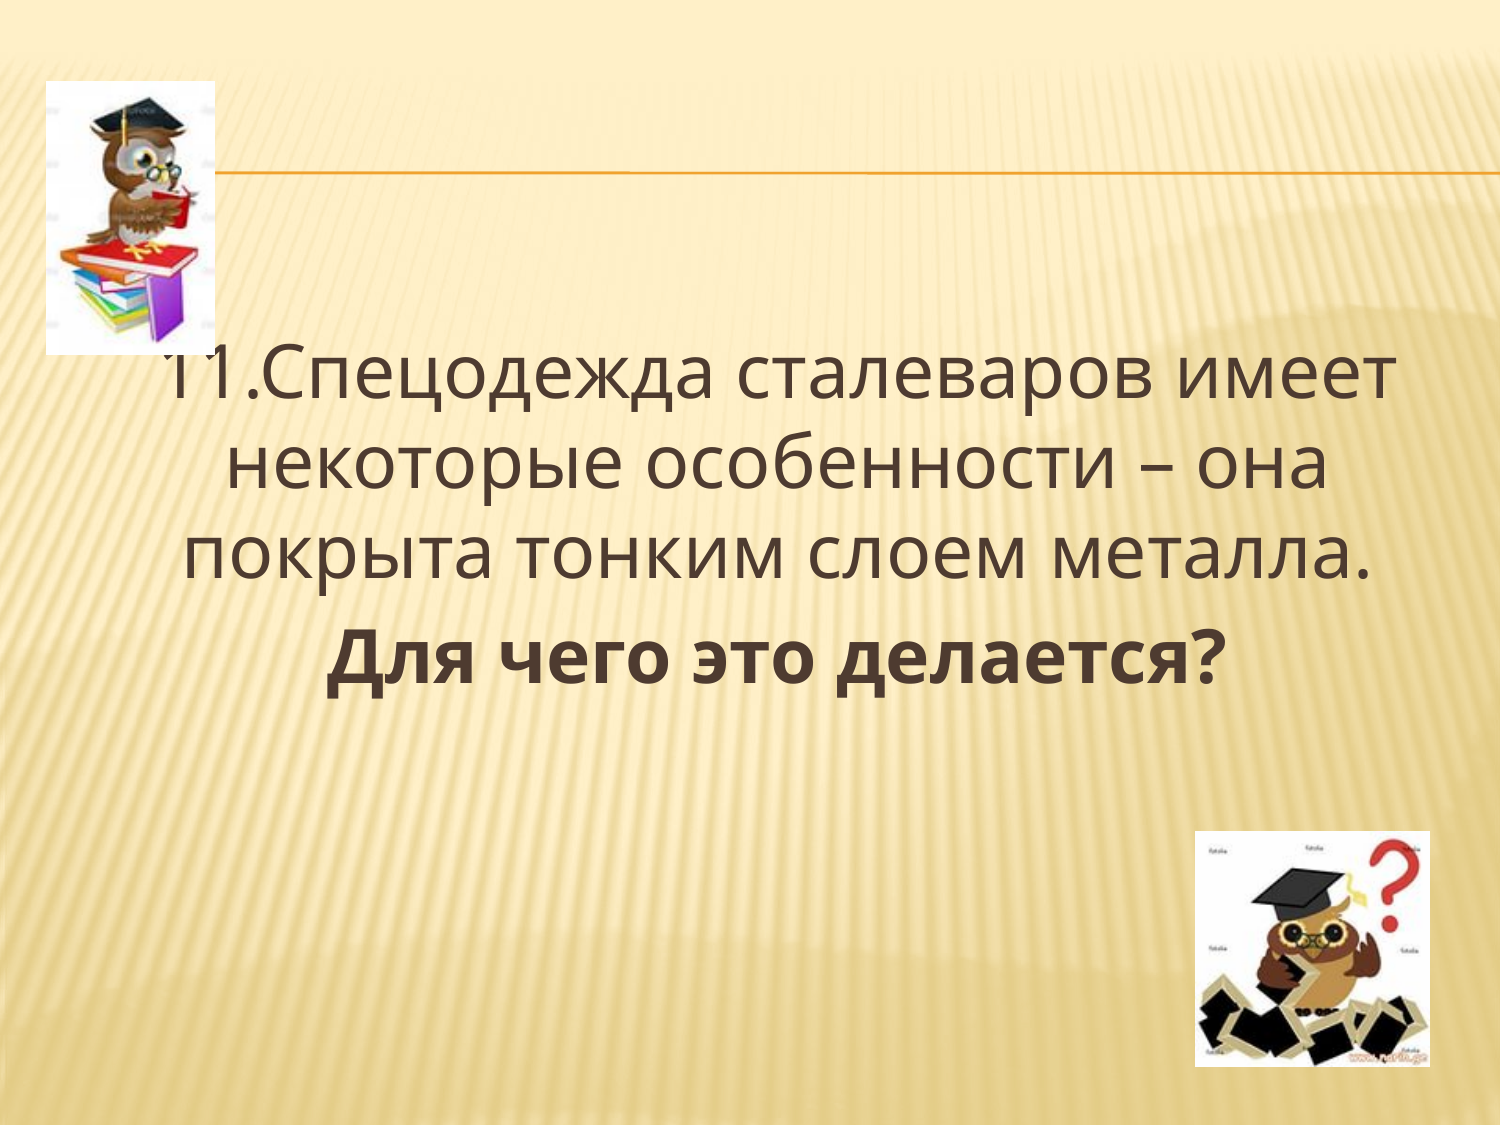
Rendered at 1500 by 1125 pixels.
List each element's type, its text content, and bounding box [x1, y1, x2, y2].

picture [1195, 831, 1430, 1067]
picture [46, 81, 215, 355]
list 11.Спецодежда сталеваров имеет некоторые особенности – она покрыта тонким слоем металла. Для чего это делается? [75, 316, 1425, 1005]
